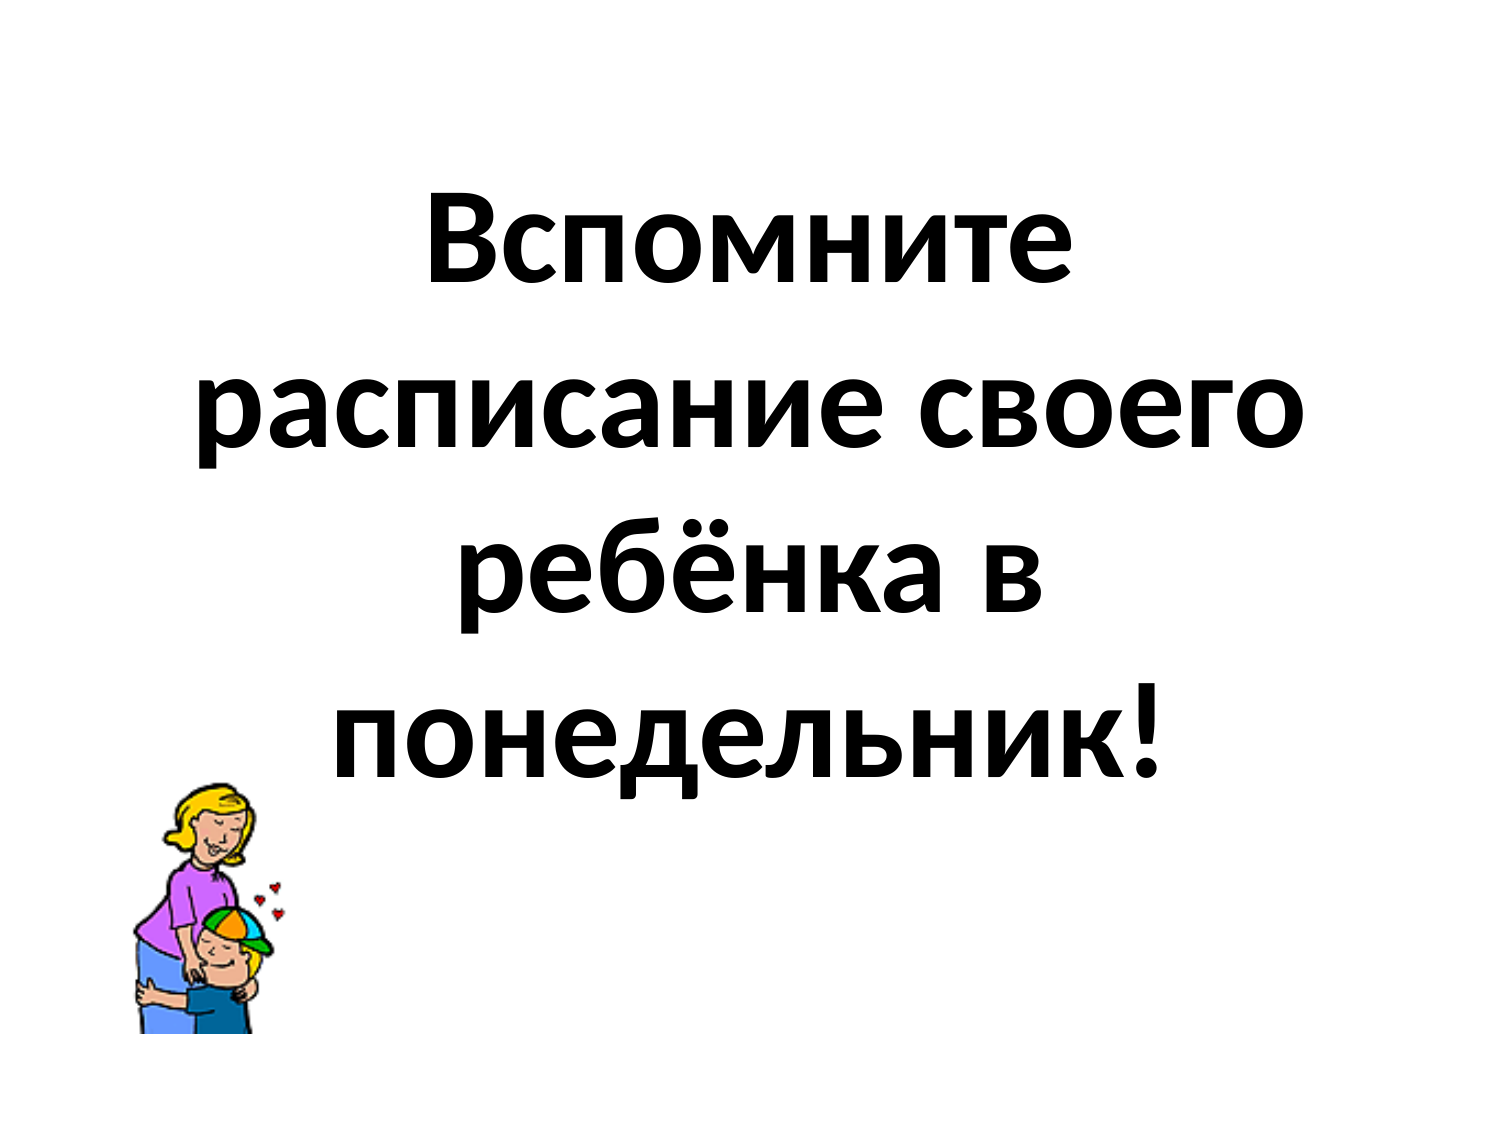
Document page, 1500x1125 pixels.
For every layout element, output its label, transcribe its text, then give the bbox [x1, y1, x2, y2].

picture [123, 774, 290, 1034]
title Вспомните расписание своего ребёнка в понедельник! [75, 45, 1425, 906]
